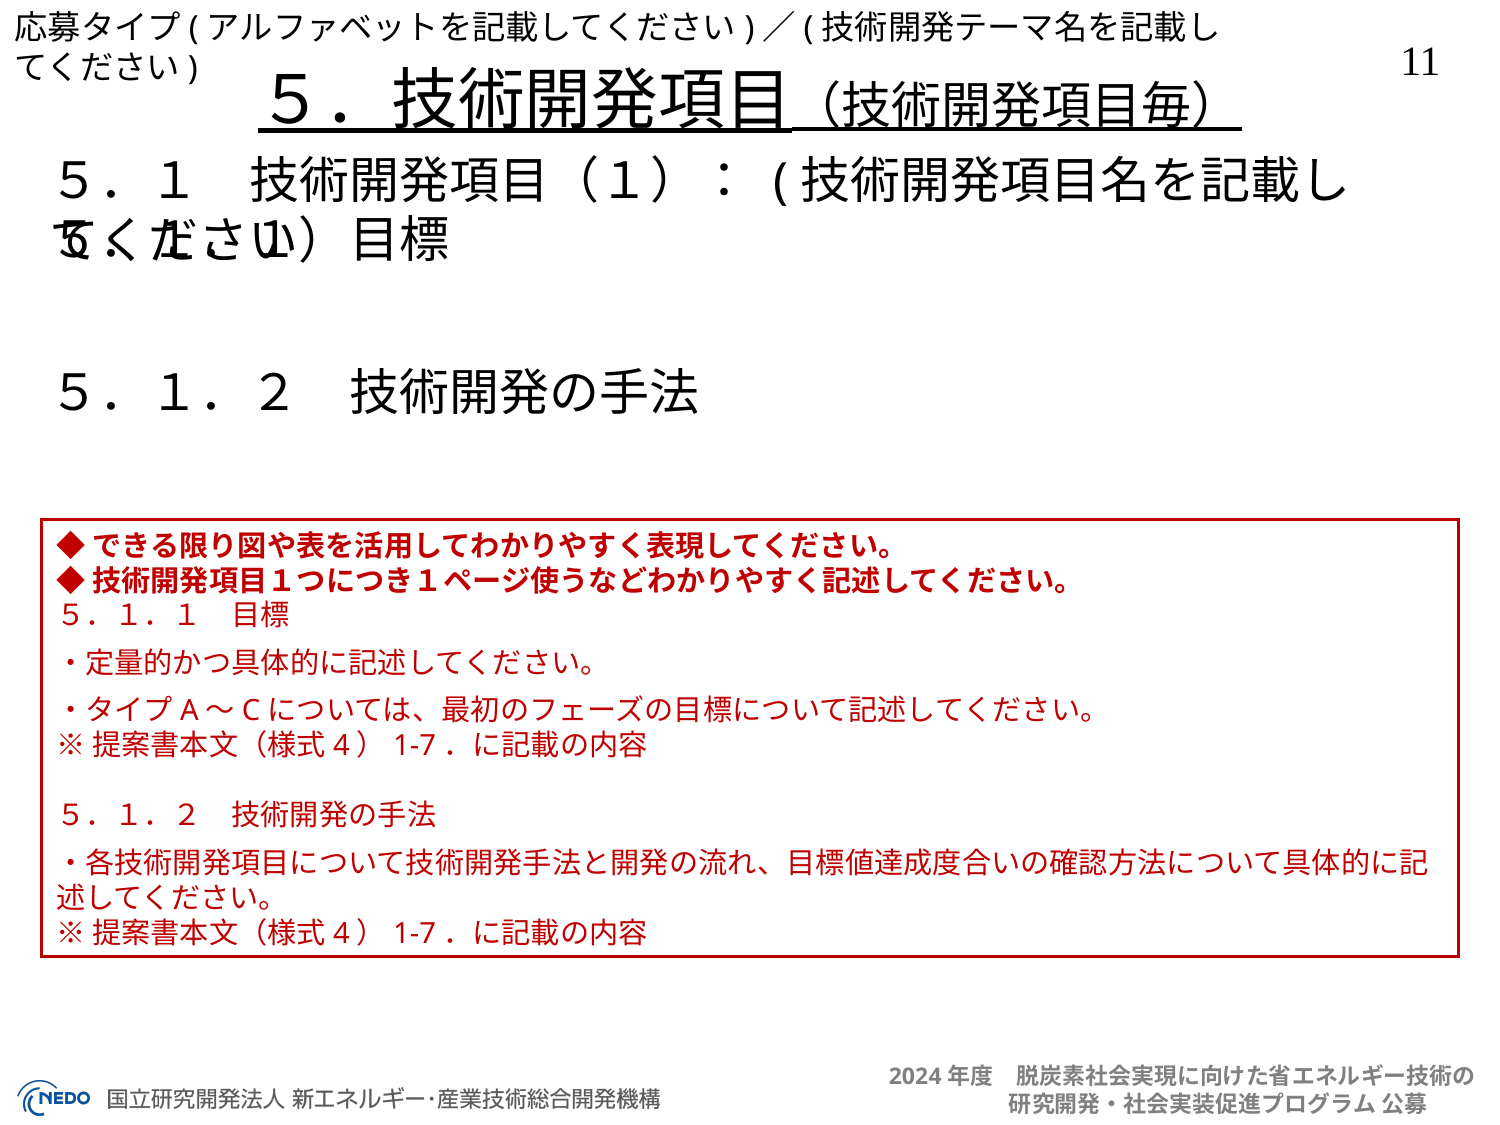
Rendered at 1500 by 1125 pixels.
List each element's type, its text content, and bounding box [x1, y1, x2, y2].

text_box ５．１ 技術開発項目（１）： (技術開発項目名を記載してください） [35, 141, 1410, 200]
picture [17, 1080, 90, 1116]
text_box ５．１．１ 目標 [35, 200, 1410, 366]
text_box ５．１．２ 技術開発の手法 [35, 366, 1410, 518]
text_box ◆できる限り図や表を活用してわかりやすく表現してください。 ◆技術開発項目１つにつき１ページ使うなどわかりやすく記述してください。 ５．１．１ 目標 ・定量的かつ具体的に記述してください。 ・タイプA～Cについては、最初のフェーズの目標について記述してください。 ※提案書本文（様式4）1-7．に記載の内容 ５．１．２ 技術開発の手法 ・各技術開発項目について技術開発手法と開発の流れ、目標値達成度合いの確認方法について具体的に記述してください。 ※提案書本文（様式4）1-7．に記載の内容 [41, 519, 1459, 957]
text_box ５．技術開発項目（技術開発項目毎） [112, 49, 1388, 141]
